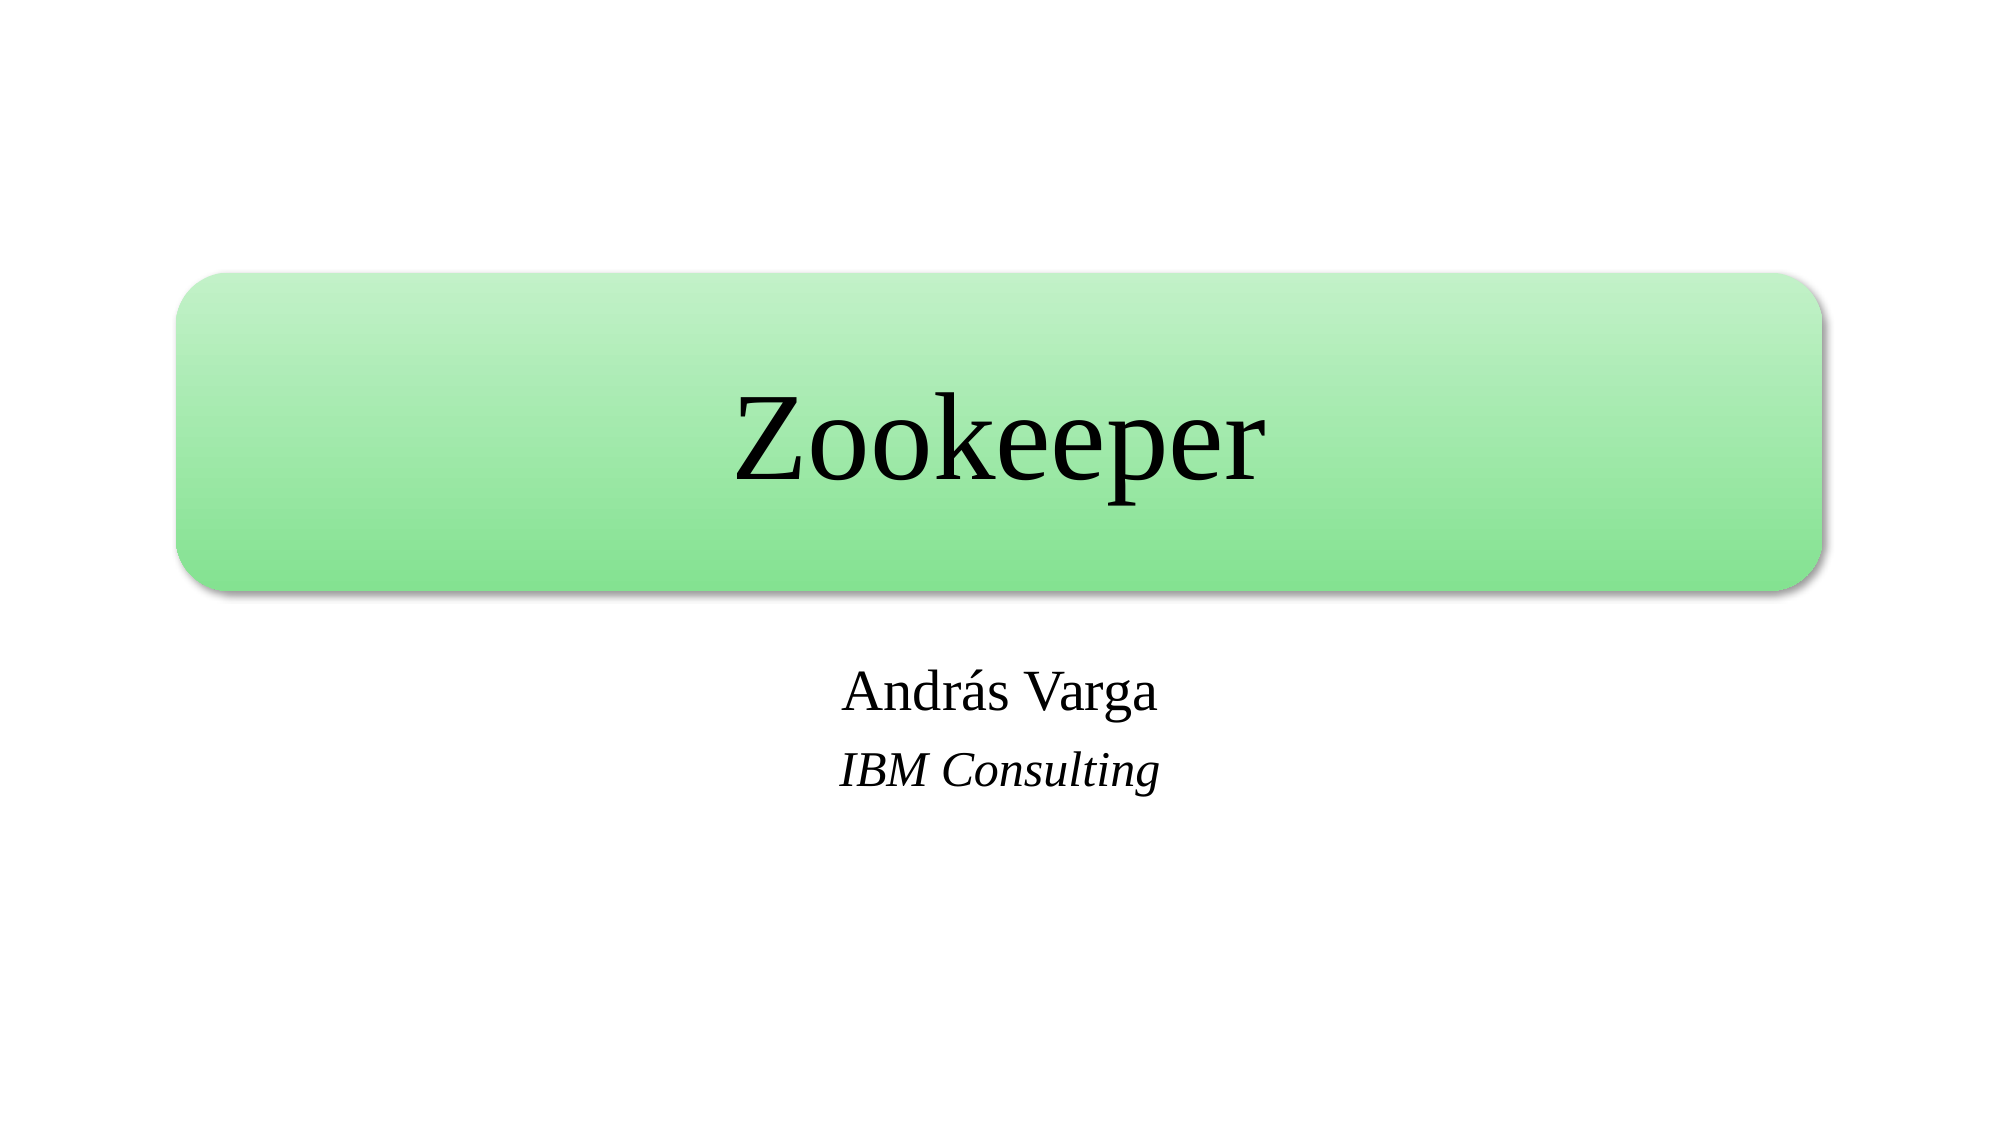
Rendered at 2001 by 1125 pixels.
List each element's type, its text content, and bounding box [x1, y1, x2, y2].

subtitle András Varga IBM Consulting [249, 652, 1750, 924]
title Zookeeper [249, 122, 1750, 515]
text_box [175, 272, 1823, 591]
